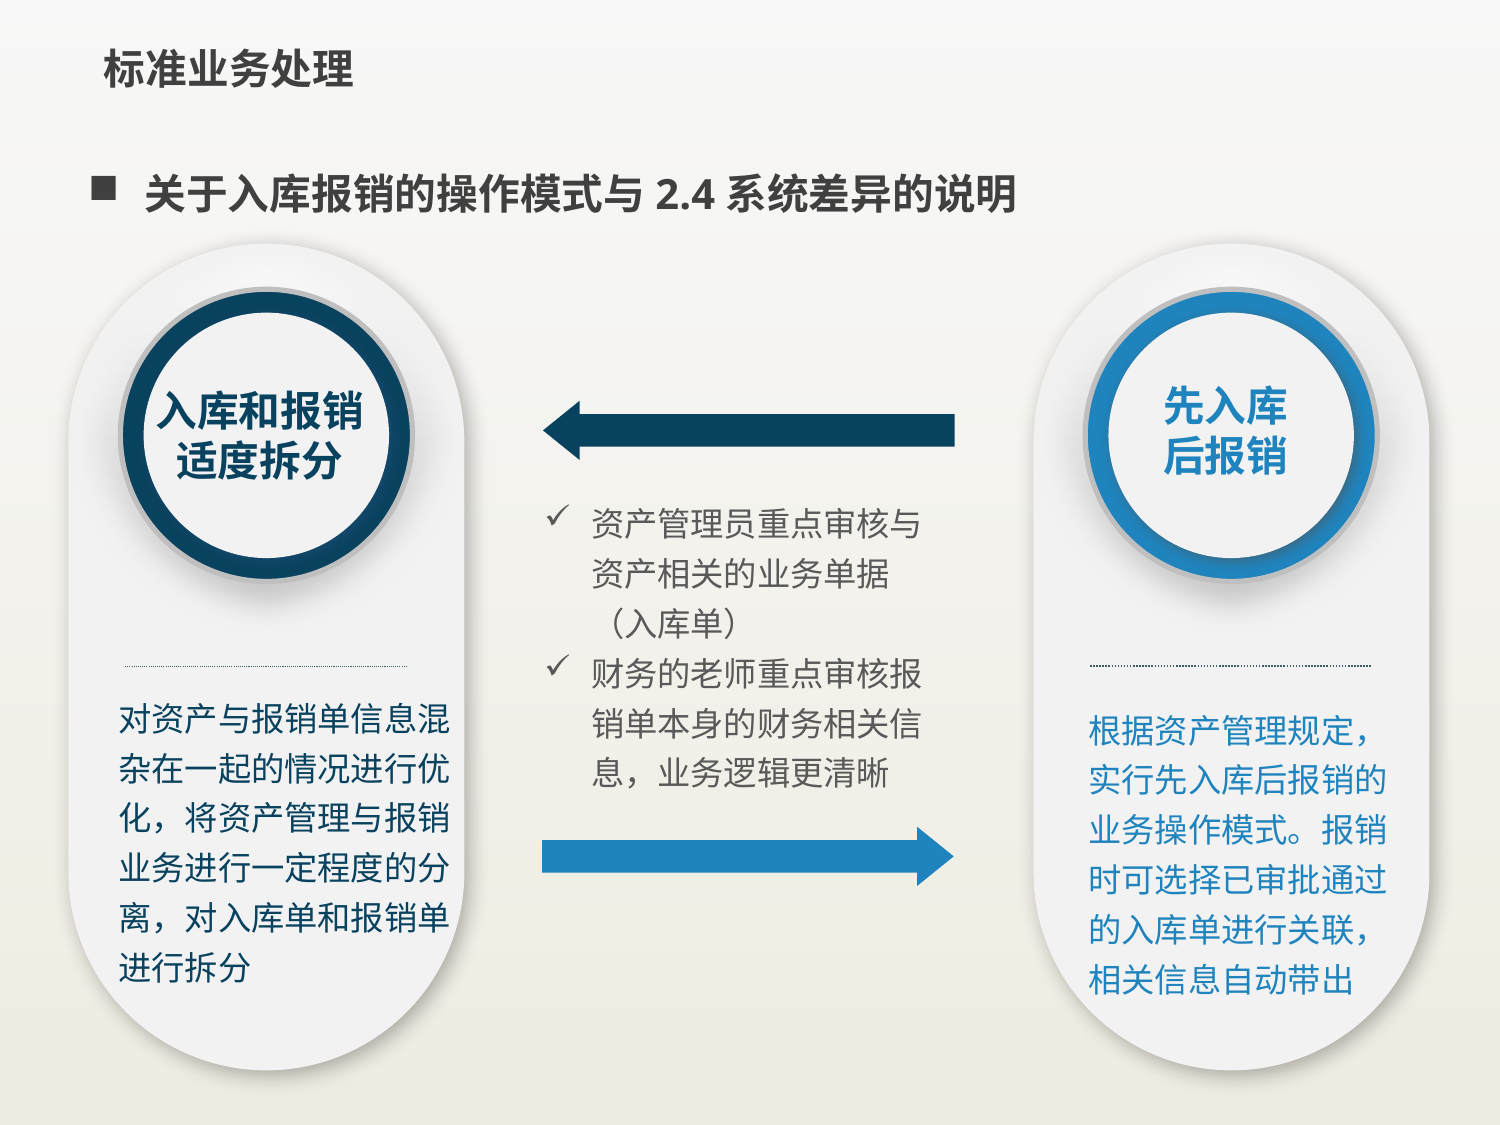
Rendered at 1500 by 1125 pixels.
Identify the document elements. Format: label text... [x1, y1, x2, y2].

text_box [68, 644, 465, 985]
text_box [542, 400, 955, 460]
text_box [1033, 644, 1430, 992]
text_box [542, 826, 954, 886]
text_box 资产管理员重点审核与资产相关的业务单据（入库单） 财务的老师重点审核报销单本身的财务相关信息，业务逻辑更清晰 [529, 485, 964, 800]
title 标准业务处理 [88, 17, 1423, 118]
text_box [1029, 233, 1434, 638]
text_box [64, 233, 469, 638]
text_box [169, 1045, 364, 1071]
text_box 对资产与报销单信息混杂在一起的情况进行优化，将资产管理与报销业务进行一定程度的分离，对入库单和报销单进行拆分 [103, 680, 467, 1045]
text_box [1086, 1007, 1377, 1071]
text_box 根据资产管理规定，实行先入库后报销的业务操作模式。报销时可选择已审批通过的入库单进行关联，相关信息自动带出 [1073, 692, 1412, 1007]
list 关于入库报销的操作模式与2.4系统差异的说明 [73, 160, 1423, 247]
